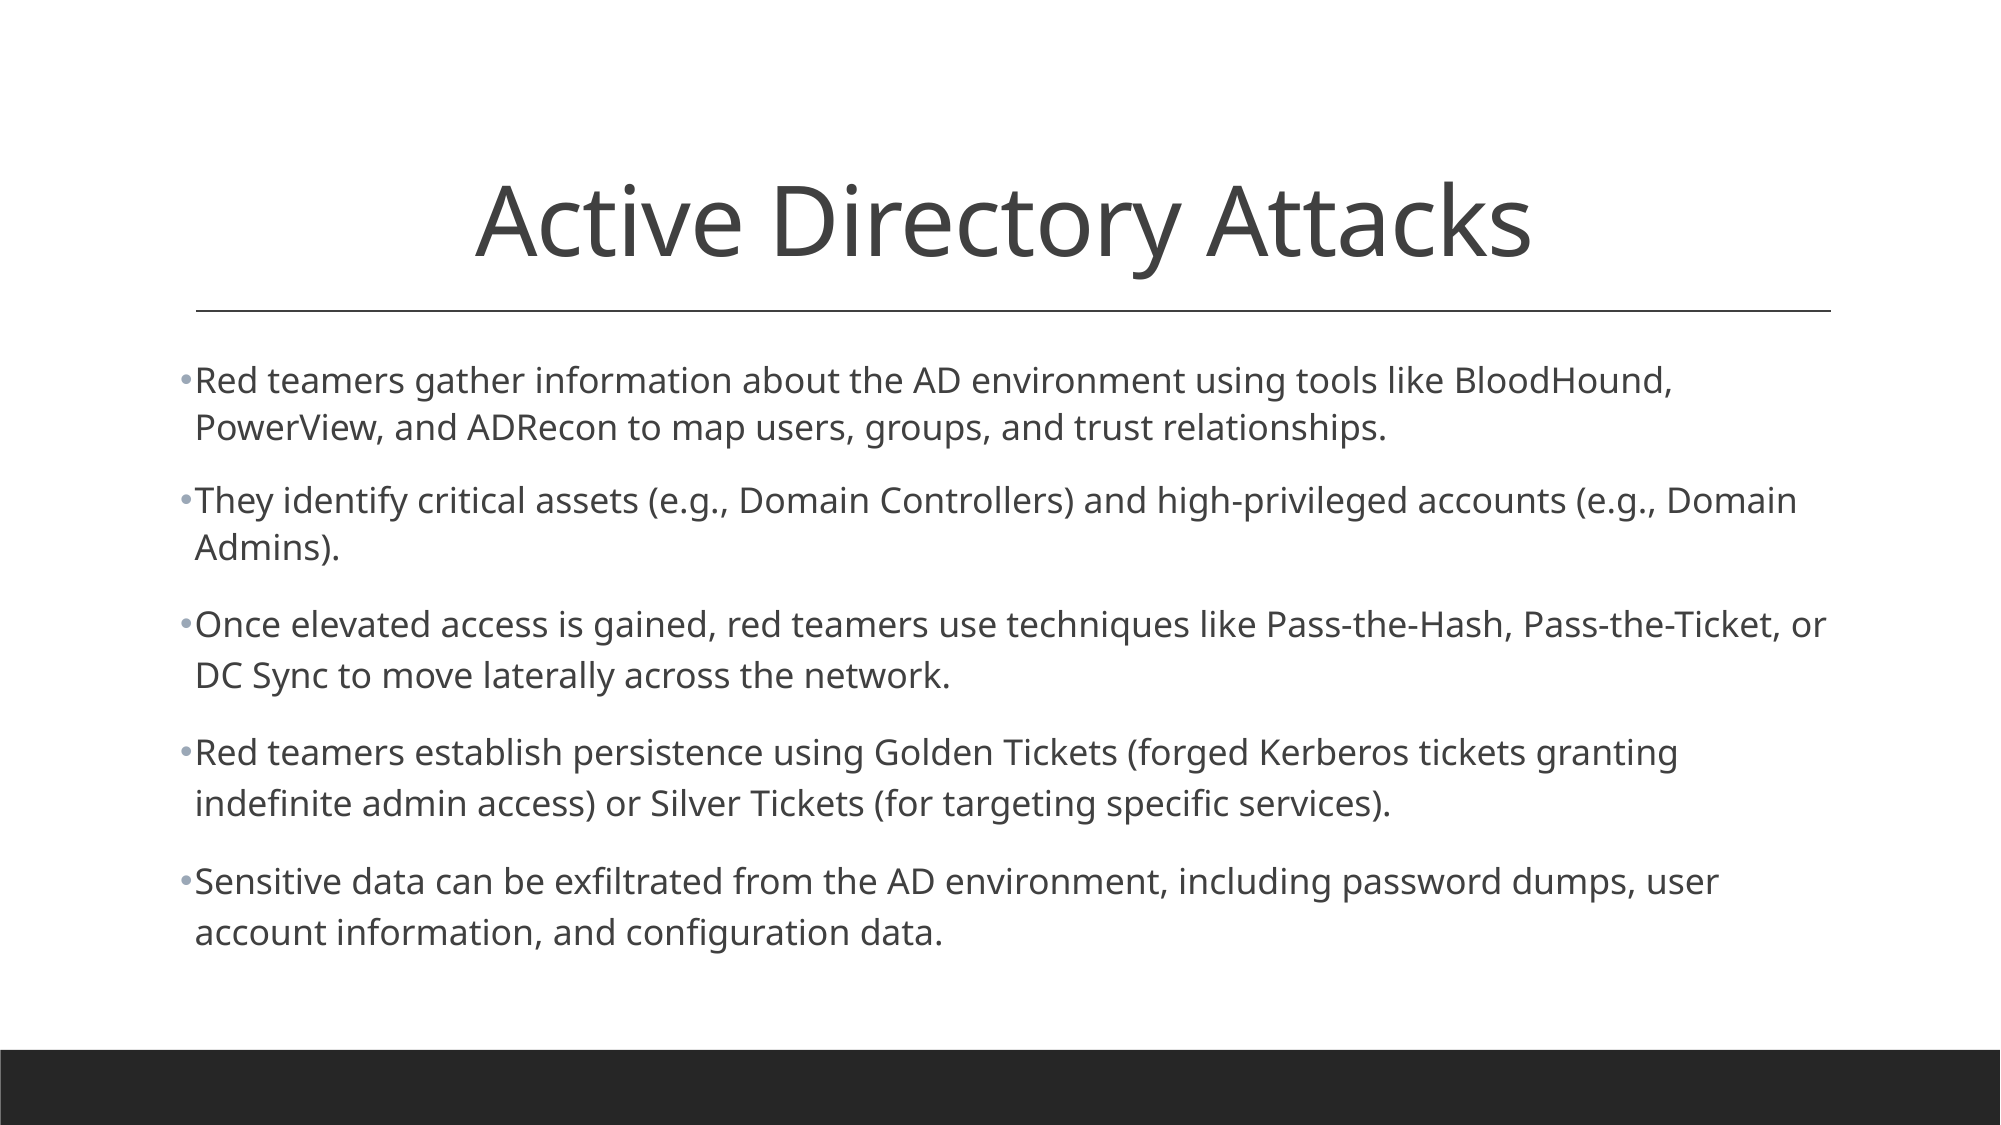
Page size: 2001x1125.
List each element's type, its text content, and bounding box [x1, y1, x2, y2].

title Active Directory Attacks [180, 47, 1830, 285]
list Red teamers gather information about the AD environment using tools like BloodHound, PowerView, and ADRecon to map users, groups, and trust relationships. They identify critical assets (e.g., Domain Controllers) and high-privileged accounts (e.g., Domain Admins). Once elevated access is gained, red teamers use techniques like Pass-the-Hash, Pass-the-Ticket, or DC Sync to move laterally across the network. Red teamers establish persistence using Golden Tickets (forged Kerberos tickets granting indefinite admin access) or Silver Tickets (for targeting specific services). Sensitive data can be exfiltrated from the AD environment, including password dumps, user account information, and configuration data. [180, 345, 1830, 963]
